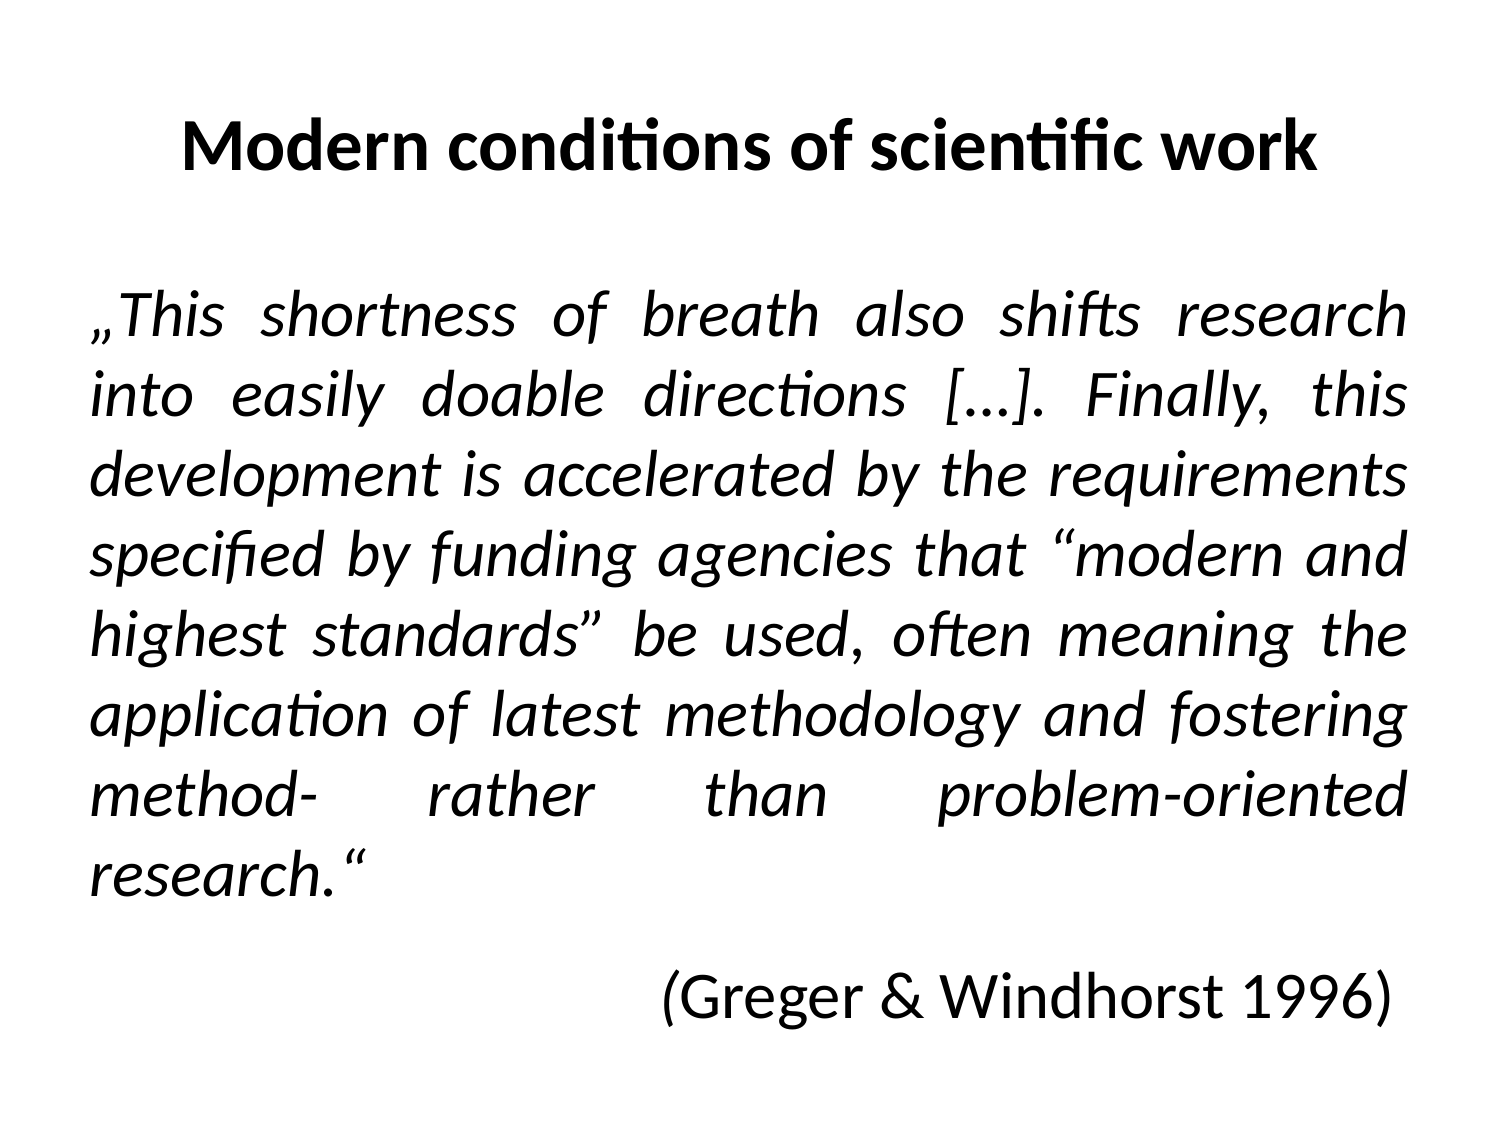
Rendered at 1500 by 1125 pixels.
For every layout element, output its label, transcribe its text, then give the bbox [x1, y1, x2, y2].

list „This shortness of breath also shifts research into easily doable directions […]. Finally, this development is accelerated by the requirements specified by funding agencies that “modern and highest standards” be used, often meaning the application of latest methodology and fostering method- rather than problem-oriented research.“ (Greger & Windhorst 1996) [75, 262, 1425, 1005]
title Modern conditions of scientific work [75, 87, 1425, 250]
